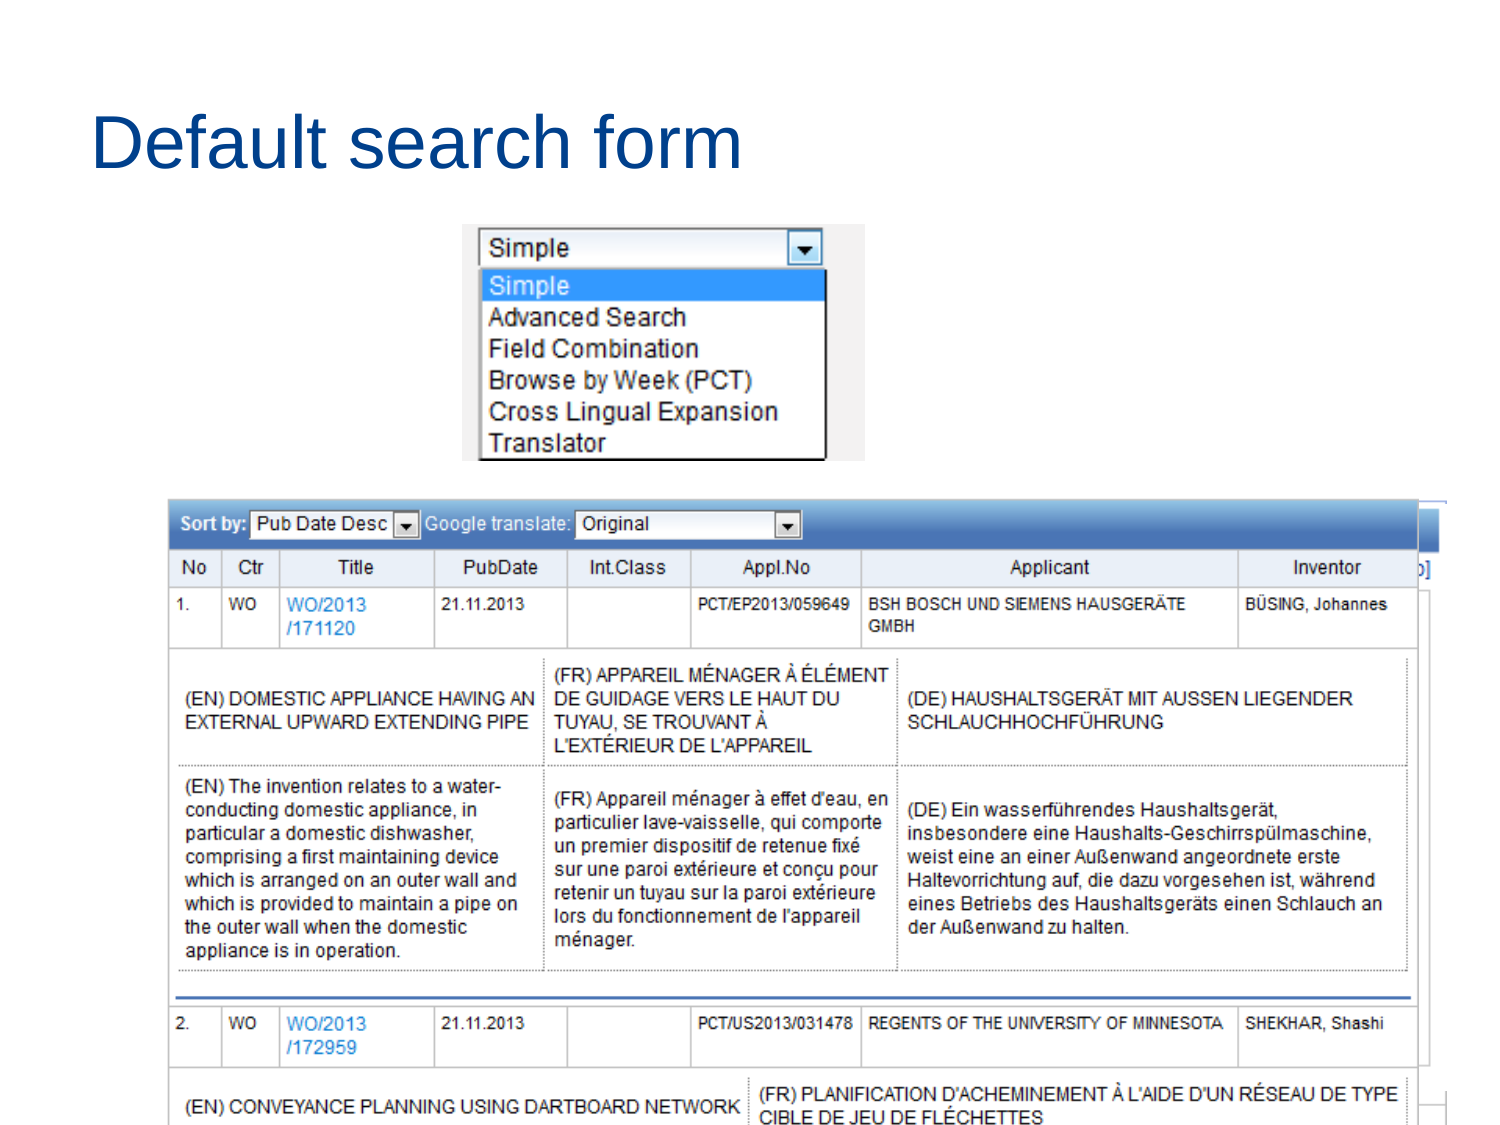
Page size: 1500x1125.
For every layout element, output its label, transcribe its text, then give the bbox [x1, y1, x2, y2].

picture [0, 0, 1500, 1125]
title Default search form [75, 45, 1425, 233]
